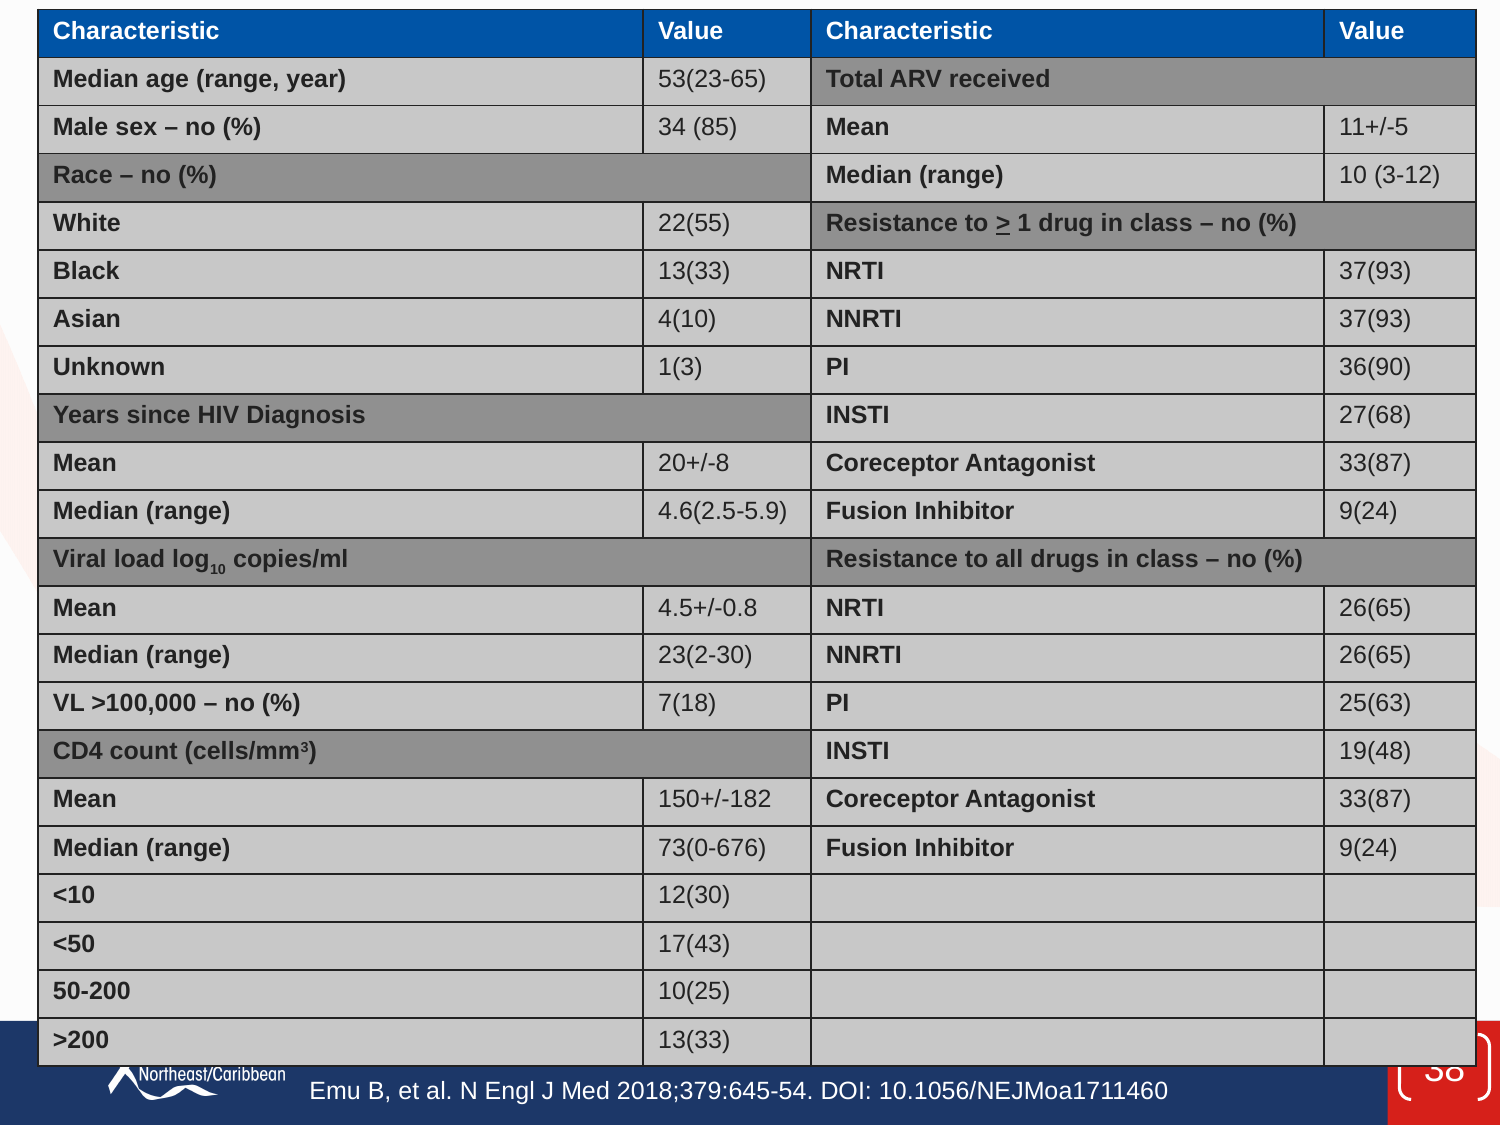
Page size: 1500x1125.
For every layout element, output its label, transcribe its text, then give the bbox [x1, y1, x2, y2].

table_cell [1325, 875, 1475, 921]
table_cell [1325, 923, 1475, 969]
table_cell [812, 1019, 1323, 1065]
table_cell Median (range) [39, 827, 642, 873]
table_cell Median age (range, year) [39, 58, 642, 105]
table_cell 53(23-65) [644, 58, 810, 105]
table_cell Unknown [39, 347, 642, 393]
table_cell 7(18) [644, 683, 810, 729]
table_cell 17(43) [644, 923, 810, 969]
table_cell PI [812, 347, 1323, 393]
table_cell NNRTI [812, 299, 1323, 345]
text_box Emu B, et al. N Engl J Med 2018;379:645-54. DOI: 10.1056/NEJMoa1711460 [294, 1066, 1186, 1112]
table_cell Coreceptor Antagonist [812, 443, 1323, 489]
table_cell Mean [812, 106, 1323, 153]
table_cell 12(30) [644, 875, 810, 921]
table_cell 13(33) [644, 1019, 810, 1065]
table_cell 4.5+/-0.8 [644, 587, 810, 633]
picture [108, 1067, 285, 1100]
table_cell 34 (85) [644, 106, 810, 153]
table_cell CD4 count (cells/mm3) [39, 731, 810, 777]
table_cell <50 [39, 923, 642, 969]
table_cell 26(65) [1325, 587, 1475, 633]
table_cell 10(25) [644, 971, 810, 1017]
table_cell Median (range) [39, 491, 642, 537]
table_cell 9(24) [1325, 491, 1475, 537]
table_cell Fusion Inhibitor [812, 491, 1323, 537]
table_cell 150+/-182 [644, 779, 810, 825]
table_cell 4(10) [644, 299, 810, 345]
table_cell 37(93) [1325, 299, 1475, 345]
table_cell Resistance to > 1 drug in class – no (%) [812, 203, 1475, 249]
table_cell [812, 971, 1323, 1017]
table_cell Fusion Inhibitor [812, 827, 1323, 873]
table_header Value [1325, 10, 1475, 57]
table_cell VL >100,000 – no (%) [39, 683, 642, 729]
table_cell INSTI [812, 731, 1323, 777]
table_header Characteristic [812, 10, 1323, 57]
table_cell [1325, 971, 1475, 1017]
table_cell NNRTI [812, 635, 1323, 681]
table_cell 1(3) [644, 347, 810, 393]
table_cell Mean [39, 587, 642, 633]
table_cell Resistance to all drugs in class – no (%) [812, 539, 1475, 585]
table_cell 19(48) [1325, 731, 1475, 777]
table_cell Viral load log10 copies/ml [39, 539, 810, 585]
table_cell INSTI [812, 395, 1323, 441]
table_cell Median (range) [39, 635, 642, 681]
table_cell 33(87) [1325, 443, 1475, 489]
table_cell <10 [39, 875, 642, 921]
table_cell PI [812, 683, 1323, 729]
slide_number 38 [1397, 1032, 1492, 1101]
table_cell Mean [39, 779, 642, 825]
table_cell 4.6(2.5-5.9) [644, 491, 810, 537]
table_cell 11+/-5 [1325, 106, 1475, 153]
table_cell Years since HIV Diagnosis [39, 395, 810, 441]
table_cell 26(65) [1325, 635, 1475, 681]
table_header Characteristic [39, 10, 642, 57]
table_cell Mean [39, 443, 642, 489]
table_cell 27(68) [1325, 395, 1475, 441]
table_cell 33(87) [1325, 779, 1475, 825]
table_cell Race – no (%) [39, 154, 810, 201]
table_cell 9(24) [1325, 827, 1475, 873]
table_cell Coreceptor Antagonist [812, 779, 1323, 825]
table_cell 22(55) [644, 203, 810, 249]
table_cell 37(93) [1325, 251, 1475, 297]
table_cell NRTI [812, 587, 1323, 633]
table_cell [812, 923, 1323, 969]
table_cell Total ARV received [812, 58, 1475, 105]
table_cell 13(33) [644, 251, 810, 297]
picture [0, 0, 1500, 1017]
table_cell >200 [39, 1019, 642, 1065]
table_cell [812, 875, 1323, 921]
table_cell 73(0-676) [644, 827, 810, 873]
table_cell 23(2-30) [644, 635, 810, 681]
table_cell 10 (3-12) [1325, 154, 1475, 201]
table_header Value [644, 10, 810, 57]
table_cell Median (range) [812, 154, 1323, 201]
table_cell [1325, 1019, 1475, 1065]
table_cell 20+/-8 [644, 443, 810, 489]
table_cell Black [39, 251, 642, 297]
table_cell White [39, 203, 642, 249]
table_cell NRTI [812, 251, 1323, 297]
table_cell 36(90) [1325, 347, 1475, 393]
table_cell 25(63) [1325, 683, 1475, 729]
table_cell Asian [39, 299, 642, 345]
table_cell 50-200 [39, 971, 642, 1017]
table_cell Male sex – no (%) [39, 106, 642, 153]
